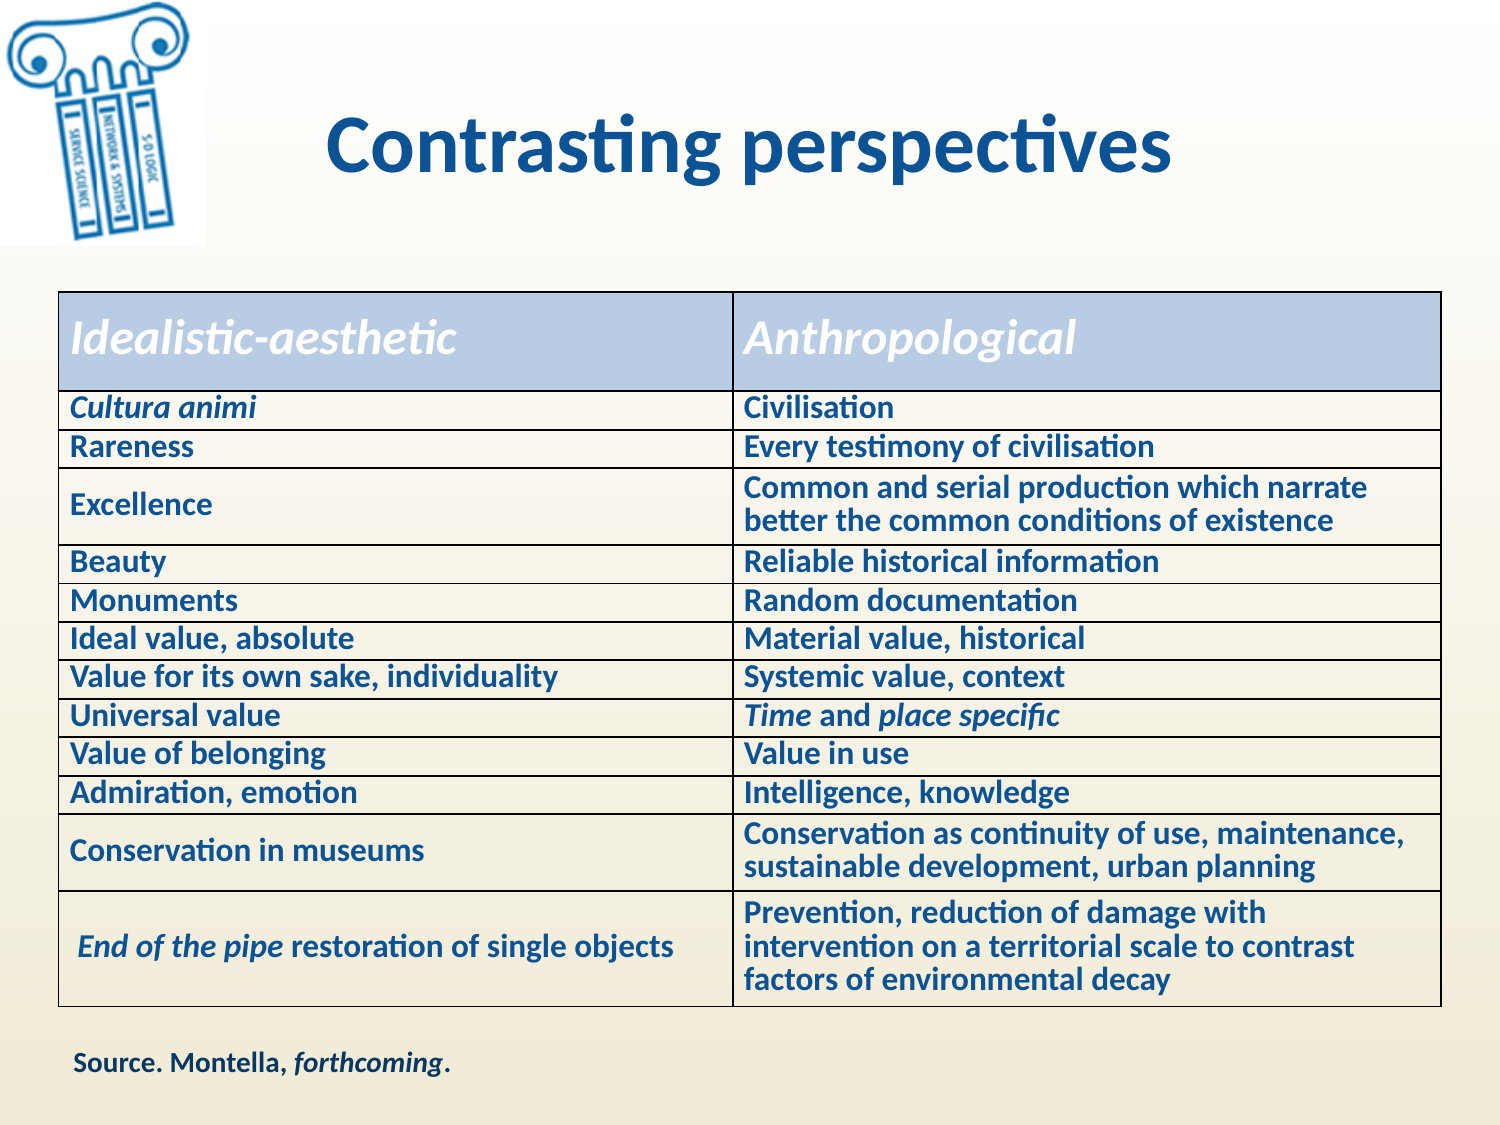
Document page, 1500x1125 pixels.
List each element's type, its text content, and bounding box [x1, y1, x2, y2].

table_cell Value of belonging [59, 738, 732, 775]
table_cell Conservation in museums [59, 815, 732, 890]
text_box Source. Montella, forthcoming. [58, 1031, 504, 1092]
table_cell Monuments [59, 584, 732, 621]
table_cell Rareness [59, 431, 732, 467]
table_cell Conservation as continuity of use, maintenance, sustainable development, urban planning [734, 815, 1440, 890]
table_cell Excellence [59, 469, 732, 544]
table_cell Beauty [59, 546, 732, 583]
table_cell Universal value [59, 700, 732, 736]
table_cell Admiration, emotion [59, 777, 732, 813]
table_cell Intelligence, knowledge [734, 777, 1440, 813]
table_cell Systemic value, context [734, 661, 1440, 698]
table_cell Material value, historical [734, 623, 1440, 659]
table_cell Every testimony of civilisation [734, 431, 1440, 467]
title Contrasting perspectives [74, 44, 1426, 233]
table_header Idealistic-aesthetic [59, 293, 732, 390]
table_cell End of the pipe restoration of single objects [59, 892, 732, 1006]
table_cell Time and place specific [734, 700, 1440, 736]
table_cell Reliable historical information [734, 546, 1440, 583]
table_cell Ideal value, absolute [59, 623, 732, 659]
picture [0, 0, 206, 246]
table_cell Civilisation [734, 392, 1440, 429]
table_cell Value for its own sake, individuality [59, 661, 732, 698]
table_cell Common and serial production which narrate better the common conditions of existence [734, 469, 1440, 544]
table_cell Value in use [734, 738, 1440, 775]
table_header Anthropological [734, 293, 1440, 390]
table_cell Cultura animi [59, 392, 732, 429]
table_cell Prevention, reduction of damage with intervention on a territorial scale to contrast factors of environmental decay [734, 892, 1440, 1006]
table_cell Random documentation [734, 584, 1440, 621]
